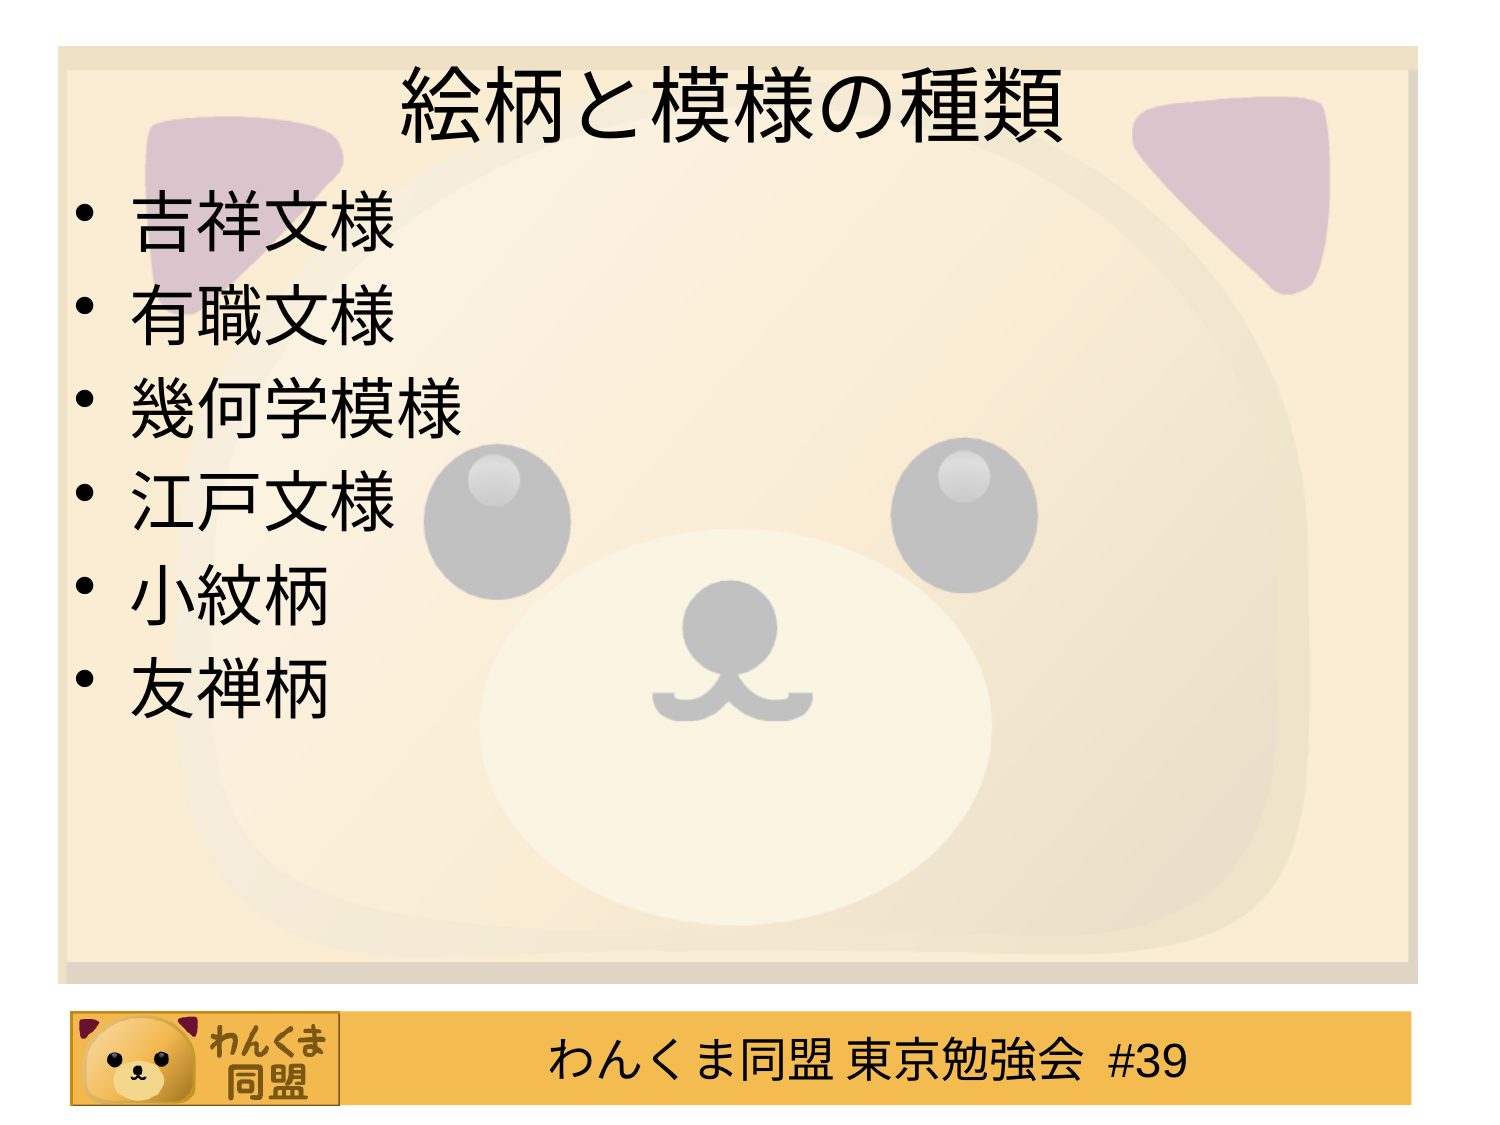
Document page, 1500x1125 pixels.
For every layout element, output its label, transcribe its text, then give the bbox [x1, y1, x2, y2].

picture [58, 46, 1418, 984]
picture [70, 1011, 340, 1106]
title 絵柄と模様の種類 [58, 44, 1407, 162]
list 吉祥文様 有職文様 幾何学模様 江戸文様 小紋柄 友禅柄 [58, 172, 1407, 985]
